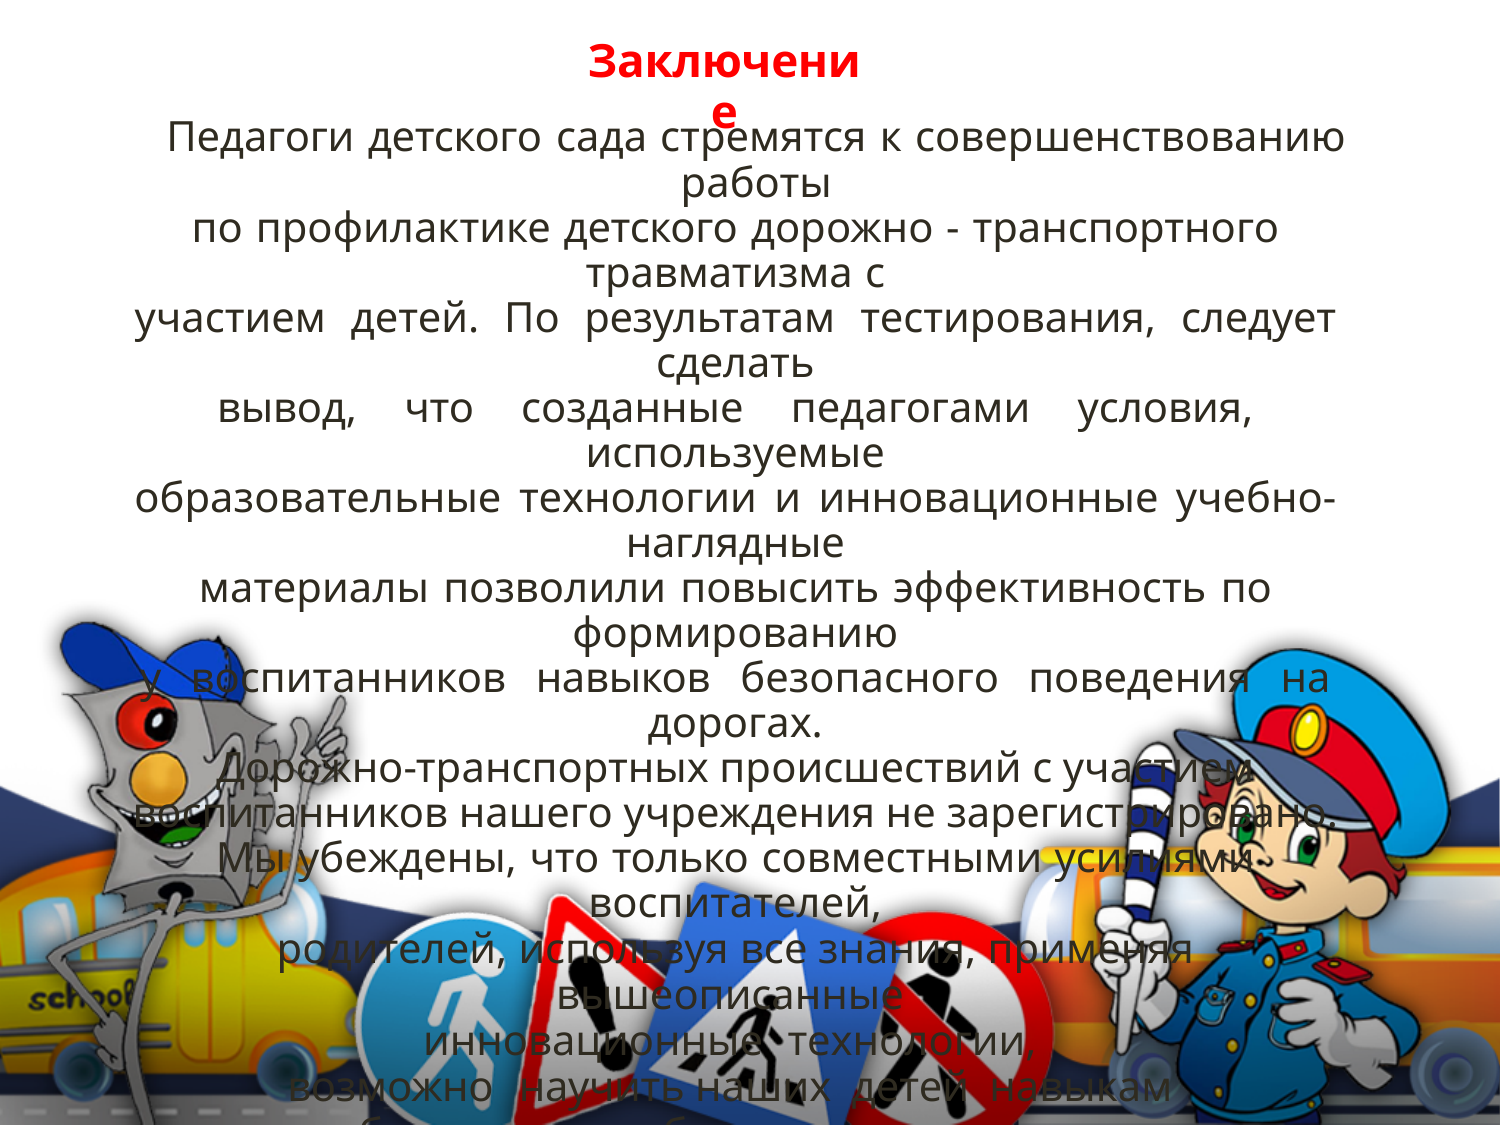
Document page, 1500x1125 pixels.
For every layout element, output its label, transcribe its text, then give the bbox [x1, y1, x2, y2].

text_box Заключение [585, 36, 864, 113]
picture [0, 0, 1500, 1125]
text_box Педагоги детского сада стремятся к совершенствованию работы по профилактике детского дорожно - транспортного травматизма с участием детей. По результатам тестирования, следует сделать вывод, что созданные педагогами условия, используемые образовательные технологии и инновационные учебно-наглядные материалы позволили повысить эффективность по формированию у воспитанников навыков безопасного поведения на дорогах. Дорожно-транспортных происшествий с участием воспитанников нашего учреждения не зарегистрировано. Мы убеждены, что только совместными усилиями воспитателей, родителей, используя все знания, применяя вышеописанные инновационные технологии, возможно научить наших детей навыкам безопасного общения со сложным миром перехода улиц и дорог. [115, 113, 1356, 1125]
